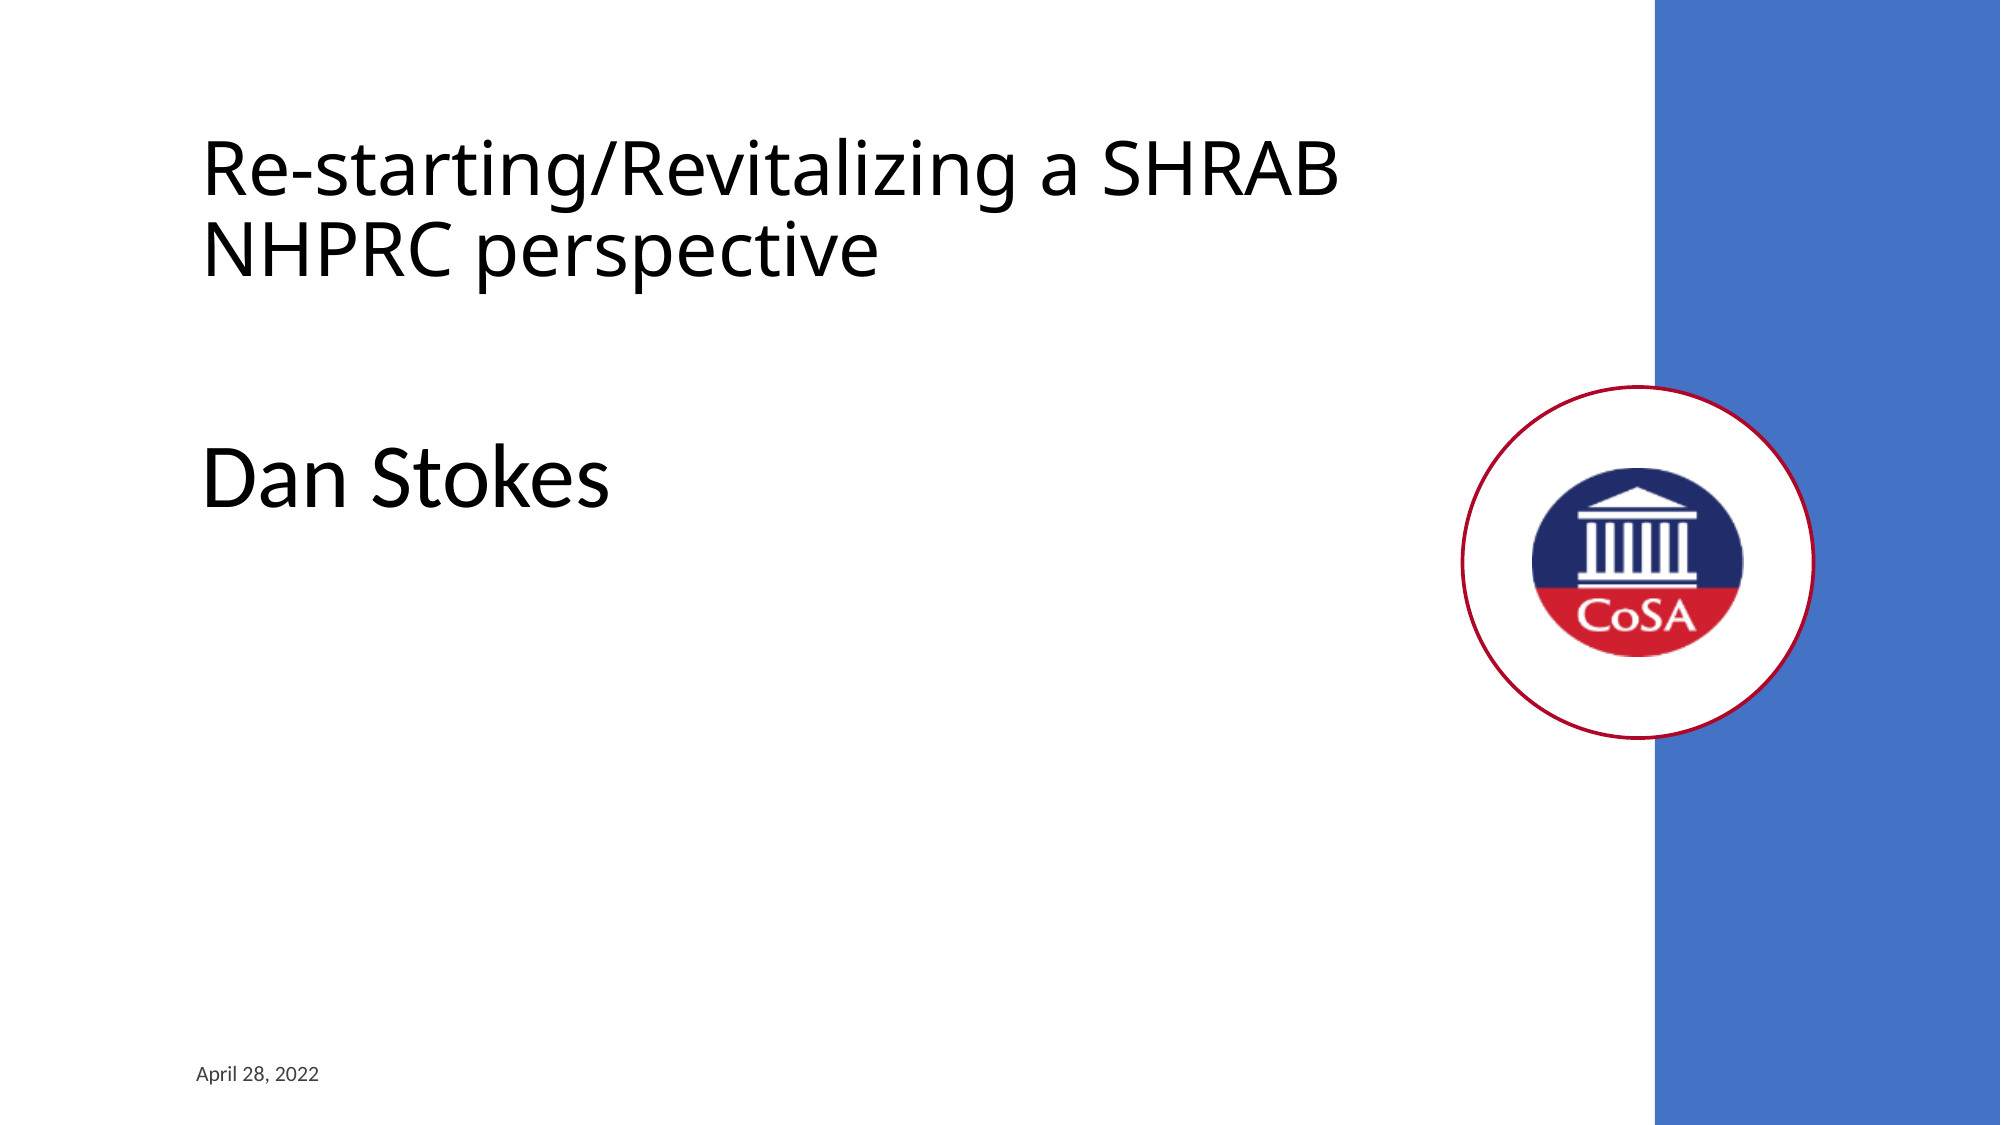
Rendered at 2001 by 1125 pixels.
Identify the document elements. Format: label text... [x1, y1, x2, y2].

picture [1532, 468, 1744, 657]
title Re-starting/Revitalizing a SHRAB NHPRC perspective [186, 102, 1413, 321]
footer April 28, 2022 [181, 1042, 984, 1103]
text_box [1654, 0, 2000, 1125]
list Dan Stokes [186, 320, 1248, 859]
text_box [1461, 385, 1815, 740]
